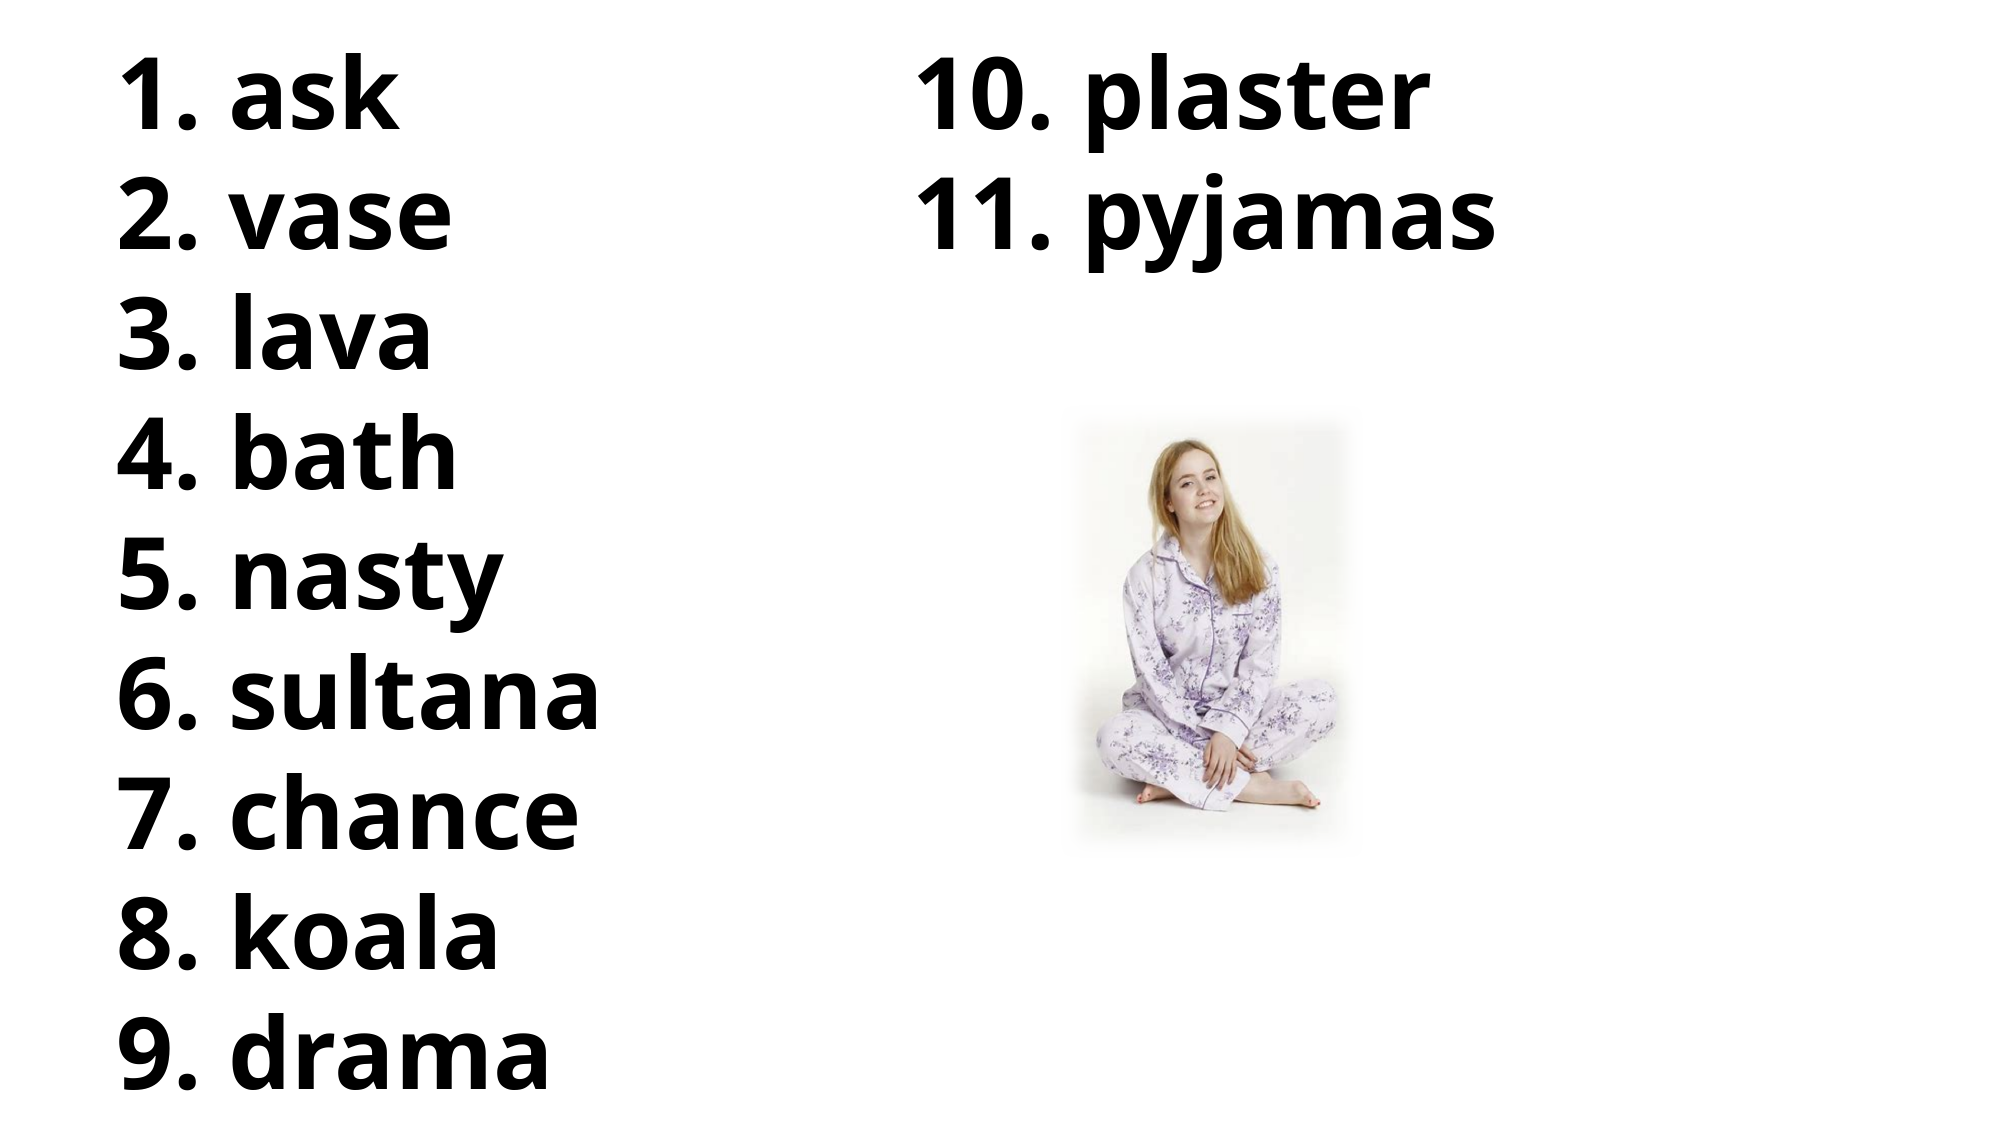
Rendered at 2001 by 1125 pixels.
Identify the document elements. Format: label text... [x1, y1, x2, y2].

text_box 10. plaster 11. pyjamas [897, 22, 1960, 322]
text_box ask vase lava bath nasty sultana 7. chance 8. koala 9. drama [101, 22, 868, 1125]
picture [1060, 404, 1364, 859]
